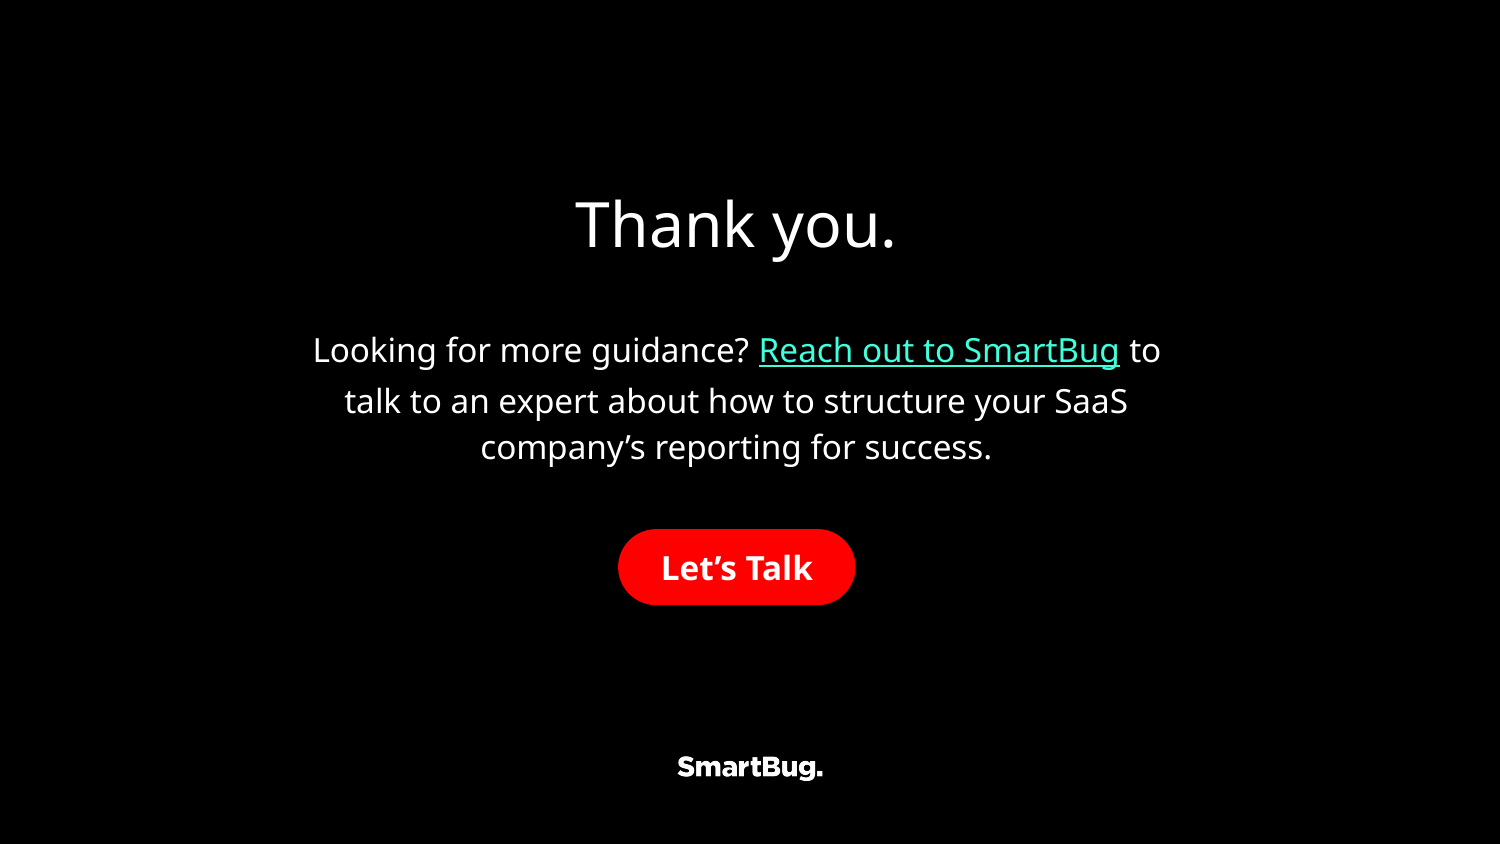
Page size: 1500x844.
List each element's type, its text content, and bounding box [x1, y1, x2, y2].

picture [677, 753, 823, 783]
title Thank you. [280, 164, 1193, 280]
title Looking for more guidance? Reach out to SmartBug to talk to an expert about how to structure your SaaS company’s reporting for success. [280, 318, 1193, 470]
text_box Let’s Talk [618, 529, 856, 606]
